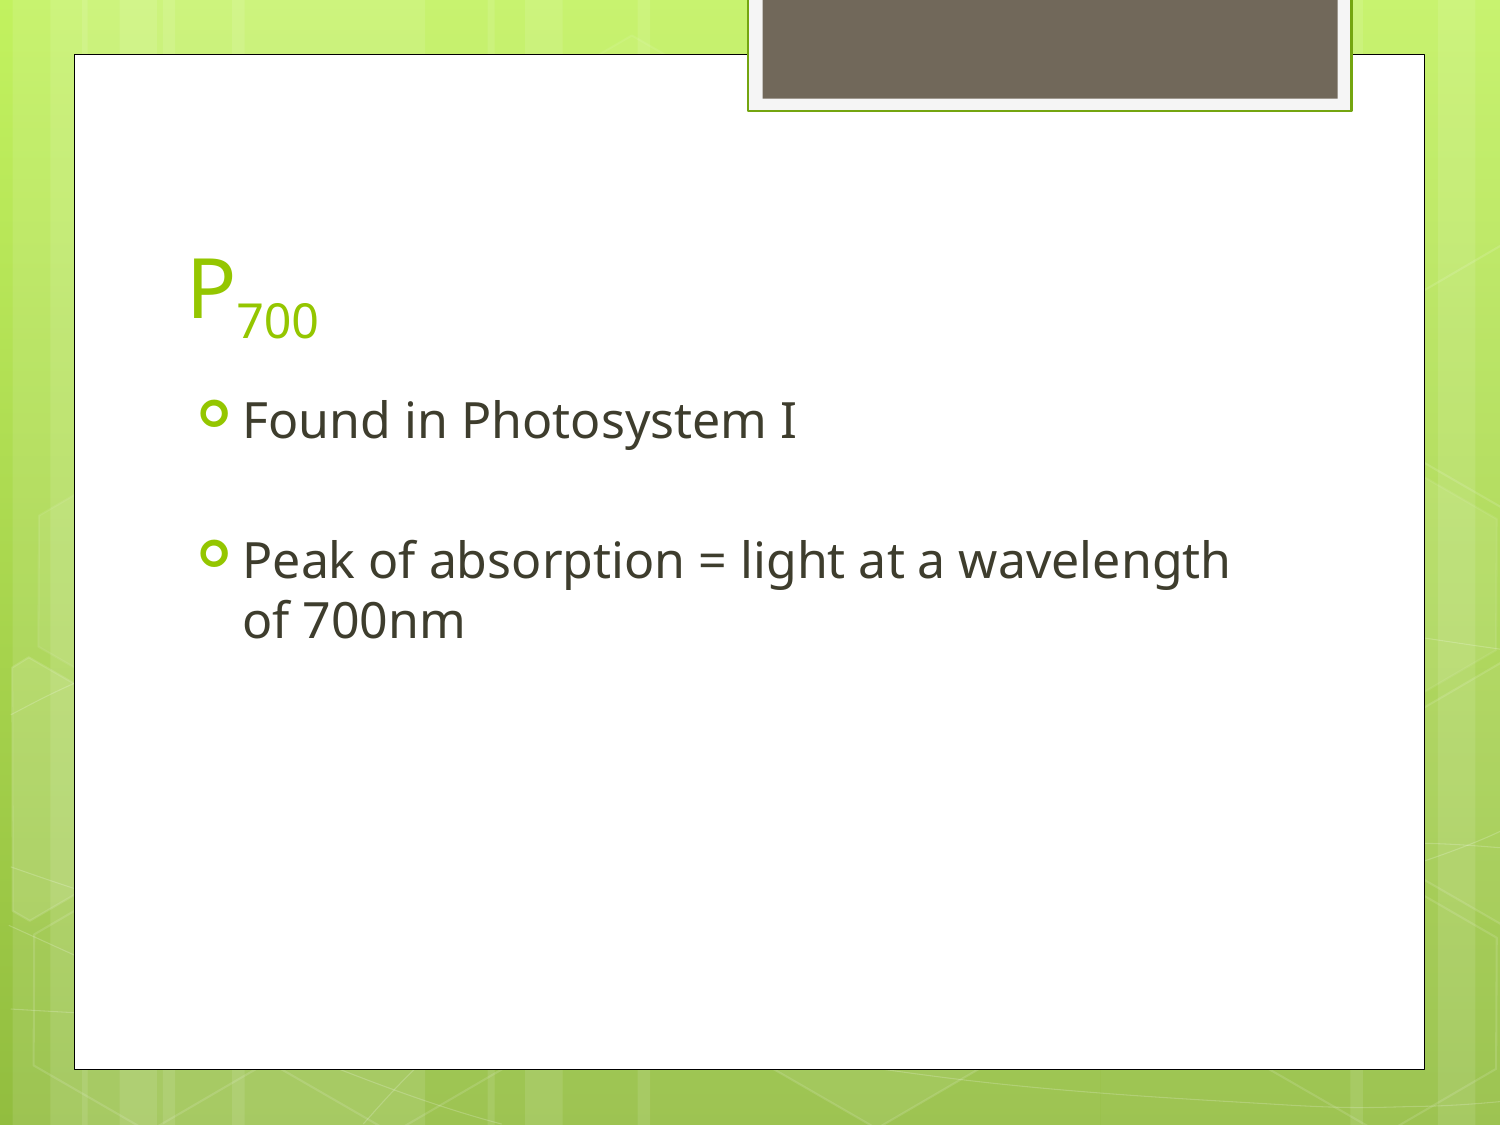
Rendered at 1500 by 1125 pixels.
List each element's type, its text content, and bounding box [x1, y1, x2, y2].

title P700 [171, 168, 1324, 357]
list Found in Photosystem I Peak of absorption = light at a wavelength of 700nm [171, 381, 1283, 957]
